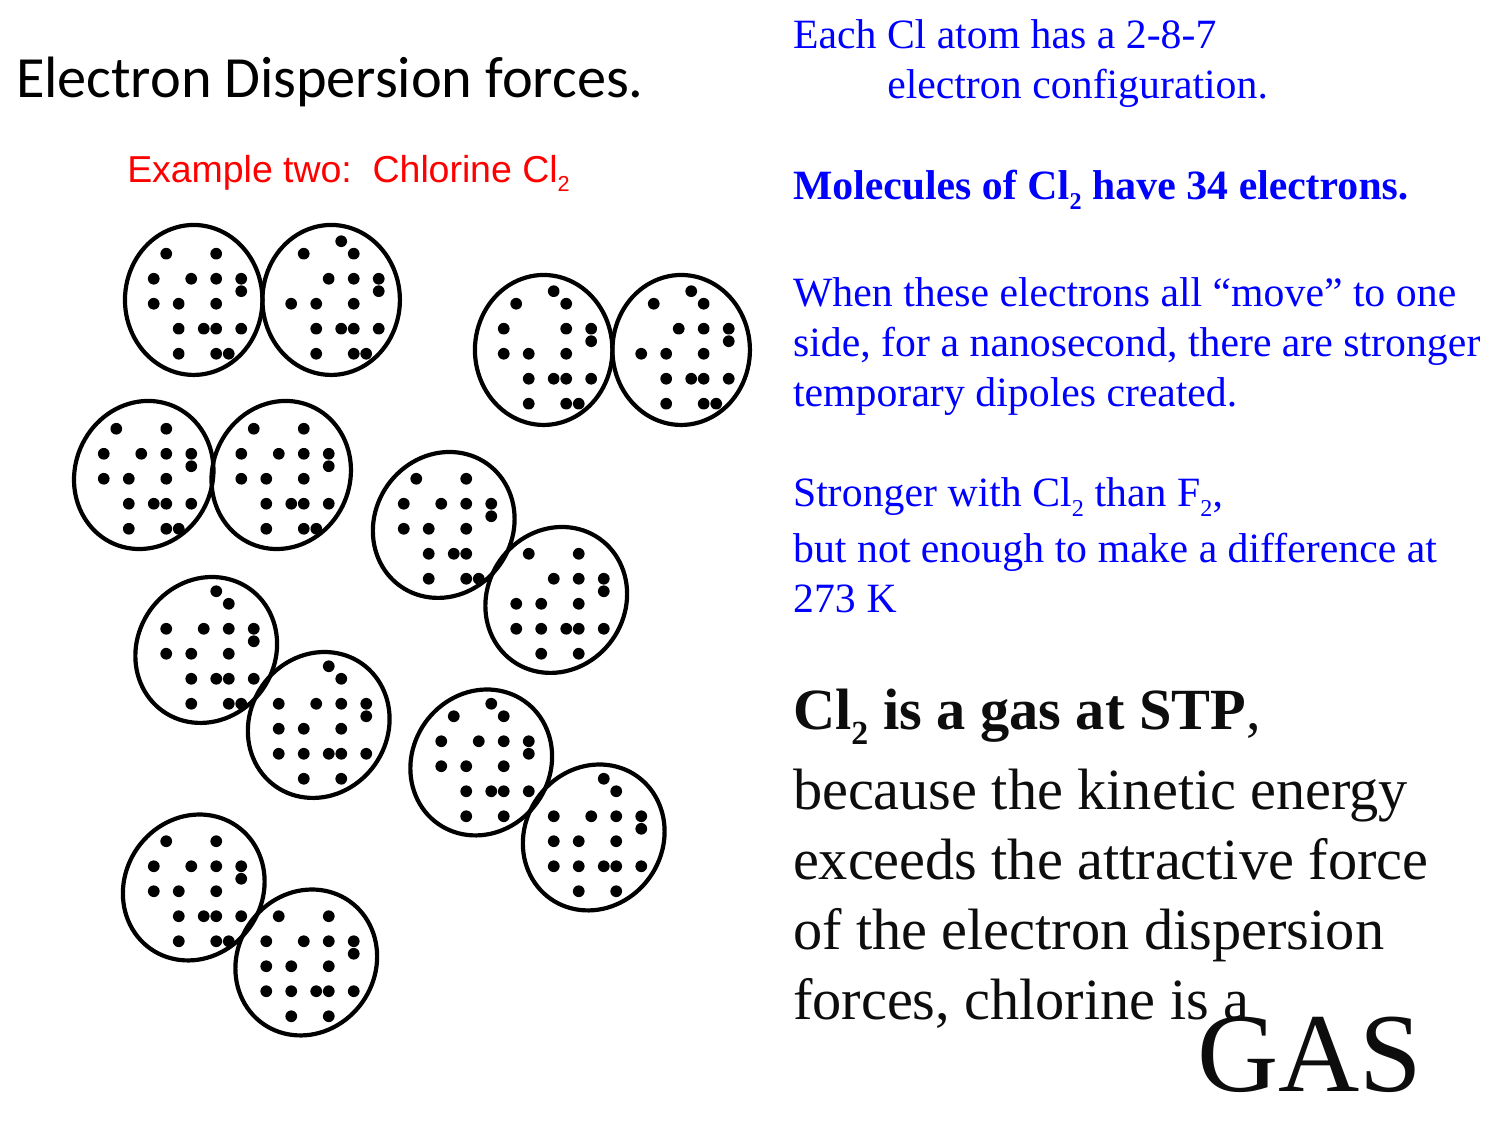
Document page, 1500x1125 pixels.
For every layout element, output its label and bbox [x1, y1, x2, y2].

text_box [122, 814, 378, 1036]
text_box [410, 689, 665, 911]
text_box [1, 0, 1500, 1122]
text_box [112, 137, 713, 204]
text_box [372, 451, 628, 673]
text_box [135, 577, 390, 798]
text_box [122, 222, 403, 378]
text_box [74, 400, 351, 550]
text_box [472, 272, 753, 428]
